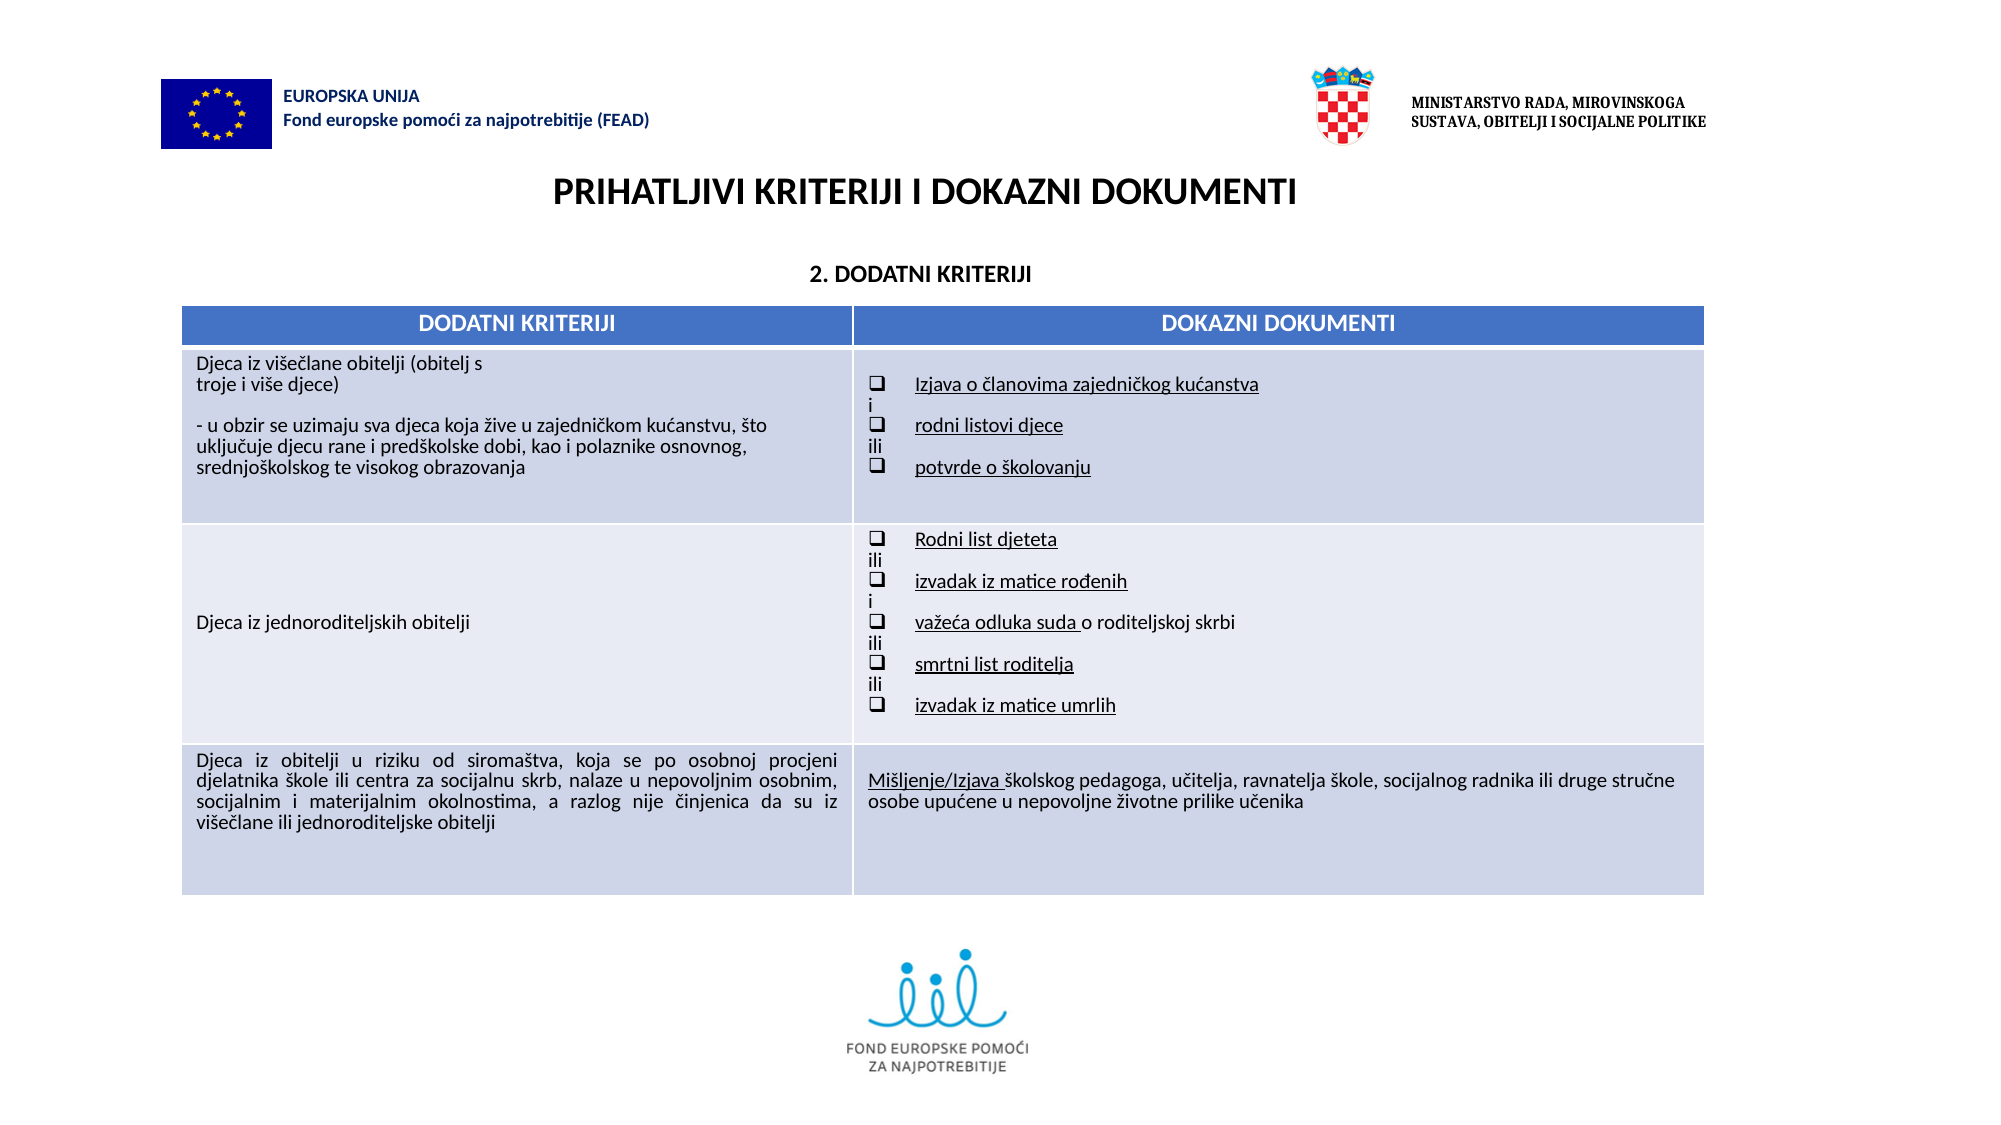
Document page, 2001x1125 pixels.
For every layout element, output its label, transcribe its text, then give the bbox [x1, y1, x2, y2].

table_header DODATNI KRITERIJI [182, 306, 852, 345]
subtitle 2. DODATNI KRITERIJI [60, 253, 1782, 980]
table_cell Djeca iz jednoroditeljskih obitelji [182, 525, 852, 743]
picture [1275, 60, 2000, 156]
picture [161, 79, 272, 149]
picture [283, 84, 1224, 156]
title PRIHATLJIVI KRITERIJI I DOKAZNI DOKUMENTI [216, 162, 1636, 253]
table_cell Djeca iz obitelji u riziku od siromaštva, koja se po osobnoj procjeni djelatnika škole ili centra za socijalnu skrb, nalaze u nepovoljnim osobnim, socijalnim i materijalnim okolnostima, a razlog nije činjenica da su iz višečlane ili jednoroditeljske obitelji [182, 745, 852, 895]
table_header DOKAZNI DOKUMENTI [854, 306, 1704, 345]
table_cell Rodni list djeteta ili izvadak iz matice rođenih i važeća odluka suda o roditeljskoj skrbi ili smrtni list roditelja ili izvadak iz matice umrlih [854, 525, 1704, 743]
table_cell Djeca iz višečlane obitelji (obitelj s troje i više djece) - u obzir se uzimaju sva djeca koja žive u zajedničkom kućanstvu, što uključuje djecu rane i predškolske dobi, kao i polaznike osnovnog, srednjoškolskog te visokog obrazovanja [182, 350, 852, 523]
picture [805, 946, 1081, 1078]
table_cell Mišljenje/Izjava školskog pedagoga, učitelja, ravnatelja škole, socijalnog radnika ili druge stručne osobe upućene u nepovoljne životne prilike učenika [854, 745, 1704, 895]
table_cell Izjava o članovima zajedničkog kućanstva i rodni listovi djece ili potvrde o školovanju [854, 350, 1704, 523]
